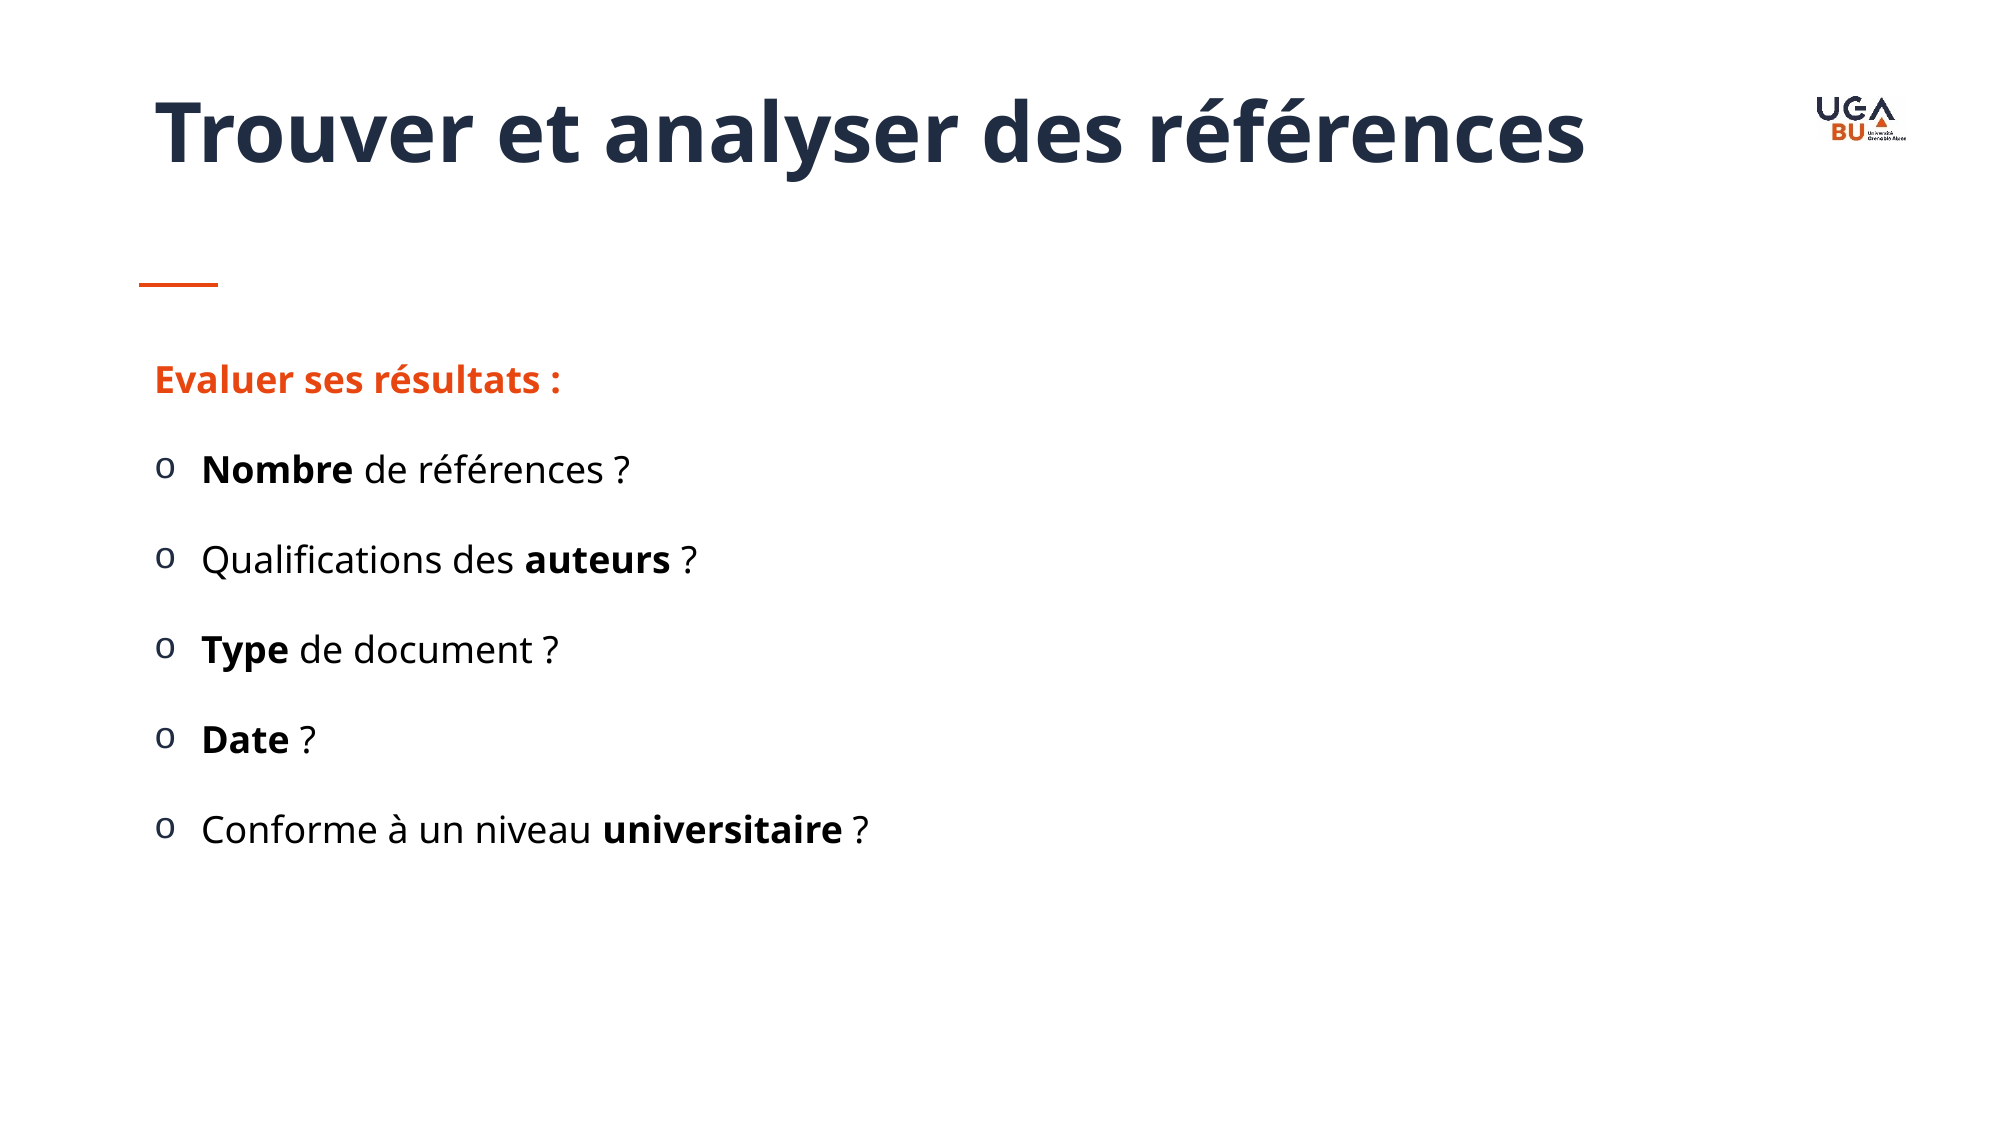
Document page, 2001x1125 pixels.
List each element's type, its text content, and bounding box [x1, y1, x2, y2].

picture [1817, 96, 1906, 141]
text_box Evaluer ses résultats : Nombre de références ? Qualifications des auteurs ? Type de document ? Date ? Conforme à un niveau universitaire ? [139, 348, 1857, 922]
title Trouver et analyser des références [139, 83, 1710, 289]
